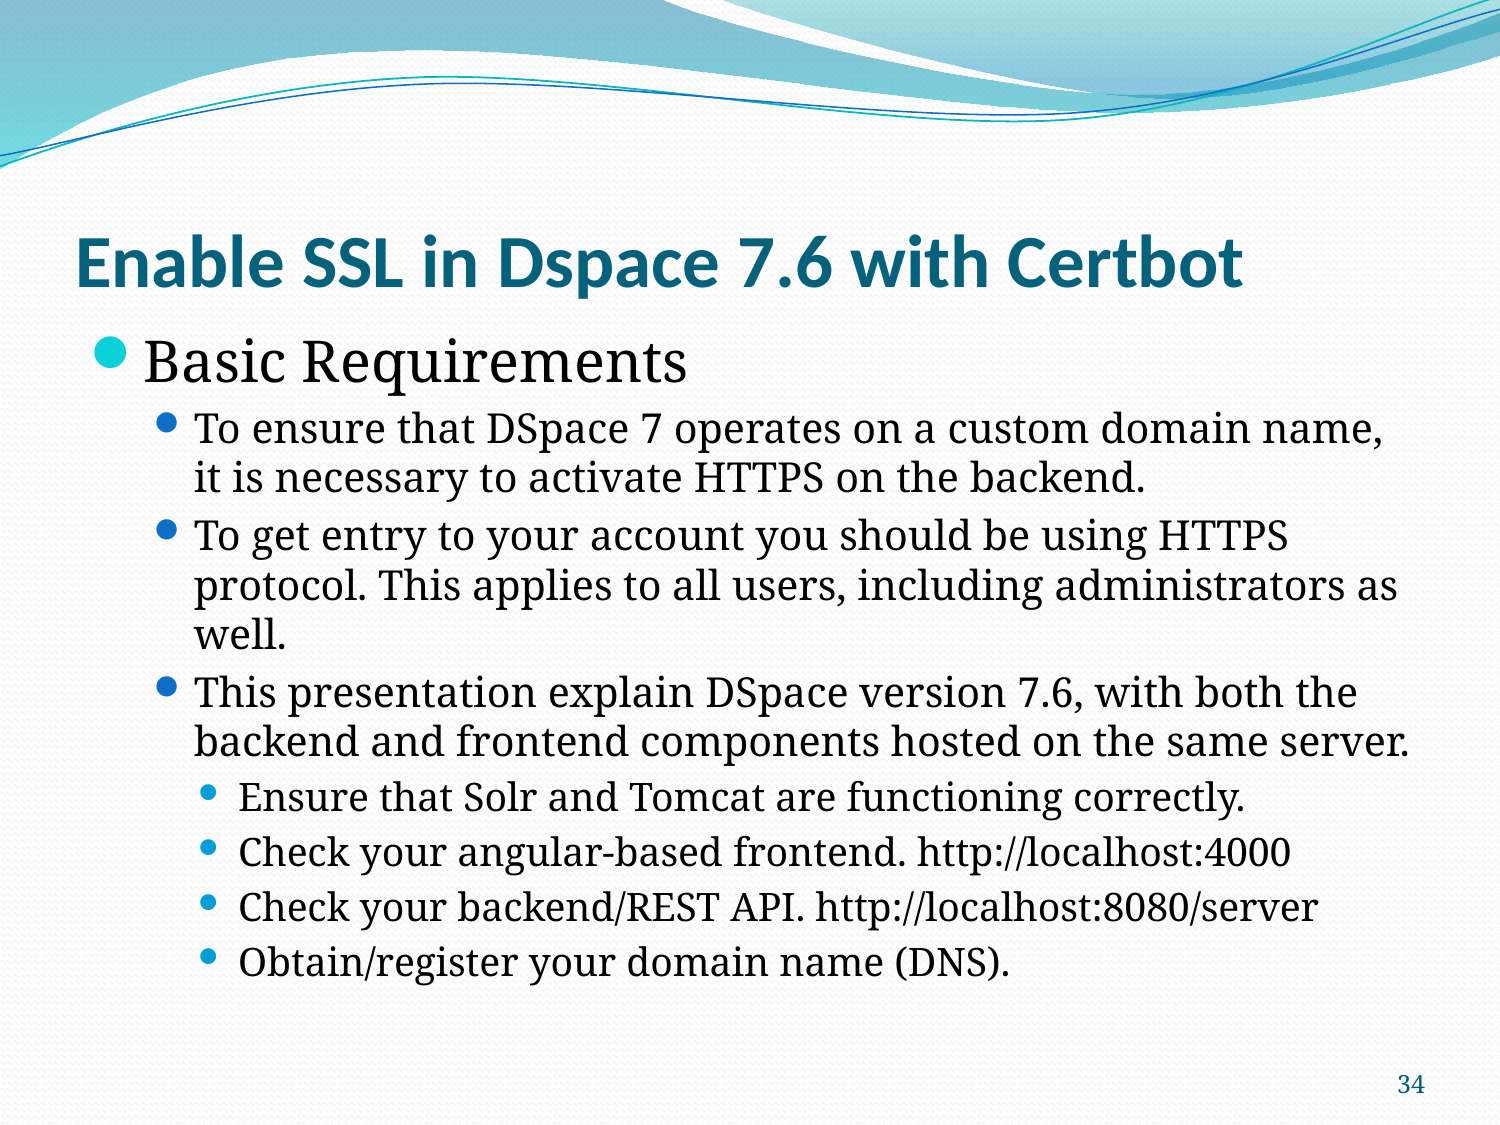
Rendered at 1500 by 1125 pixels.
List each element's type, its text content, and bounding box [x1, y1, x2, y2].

title Enable SSL in Dspace 7.6 with Certbot [75, 115, 1425, 303]
list Basic Requirements To ensure that DSpace 7 operates on a custom domain name, it is necessary to activate HTTPS on the backend. To get entry to your account you should be using HTTPS protocol. This applies to all users, including administrators as well. This presentation explain DSpace version 7.6, with both the backend and frontend components hosted on the same server. Ensure that Solr and Tomcat are functioning correctly. Check your angular-based frontend. http://localhost:4000 Check your backend/REST API. http://localhost:8080/server Obtain/register your domain name (DNS). [75, 317, 1425, 1038]
slide_number 34 [1299, 1042, 1425, 1103]
